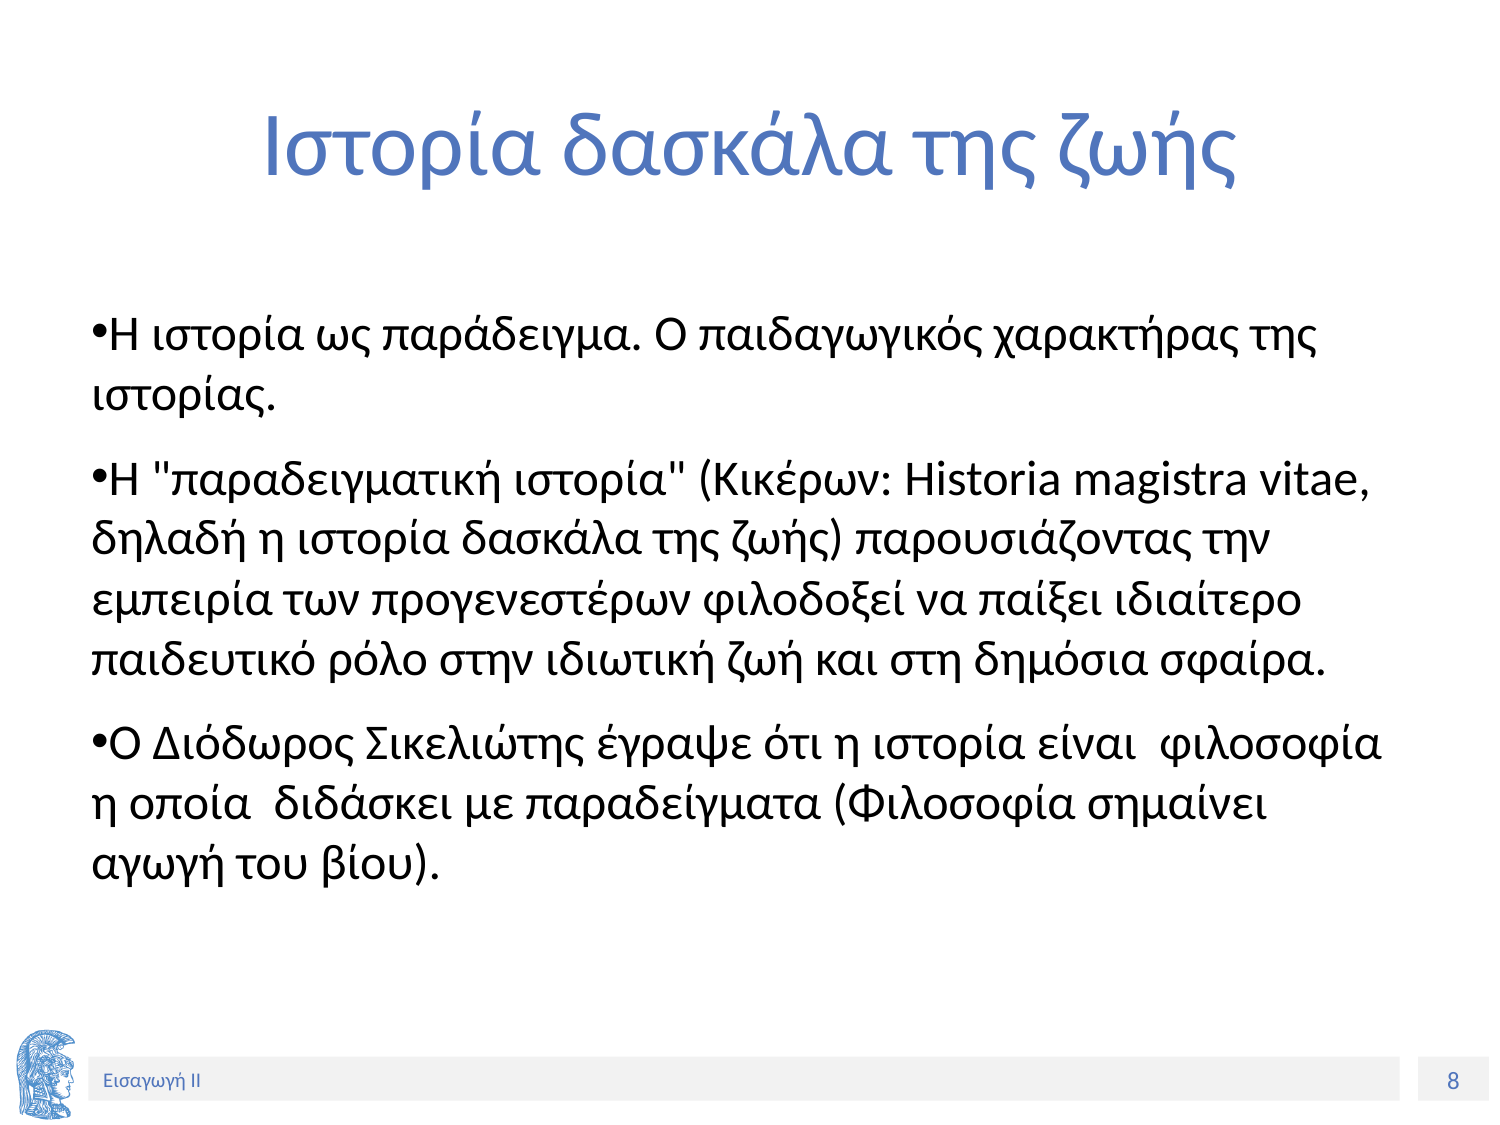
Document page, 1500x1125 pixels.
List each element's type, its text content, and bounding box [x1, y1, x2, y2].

title Ιστορία δασκάλα της ζωής [75, 45, 1425, 233]
list Η ιστορία ως παράδειγμα. Ο παιδαγωγικός χαρακτήρας της ιστορίας. Η "παραδειγματική ιστορία" (Κικέρων: Historia magistra vitae, δηλαδή η ιστορία δασκάλα της ζωής) παρουσιάζοντας την εμπειρία των προγενεστέρων φιλοδοξεί να παίξει ιδιαίτερο παιδευτικό ρόλο στην ιδιωτική ζωή και στη δημόσια σφαίρα. Ο Διόδωρος Σικελιώτης έγραψε ότι η ιστορία είναι φιλοσοφία η οποία διδάσκει με παραδείγματα (Φιλοσοφία σημαίνει αγωγή του βίου). [76, 292, 1427, 1035]
picture [9, 1026, 81, 1120]
